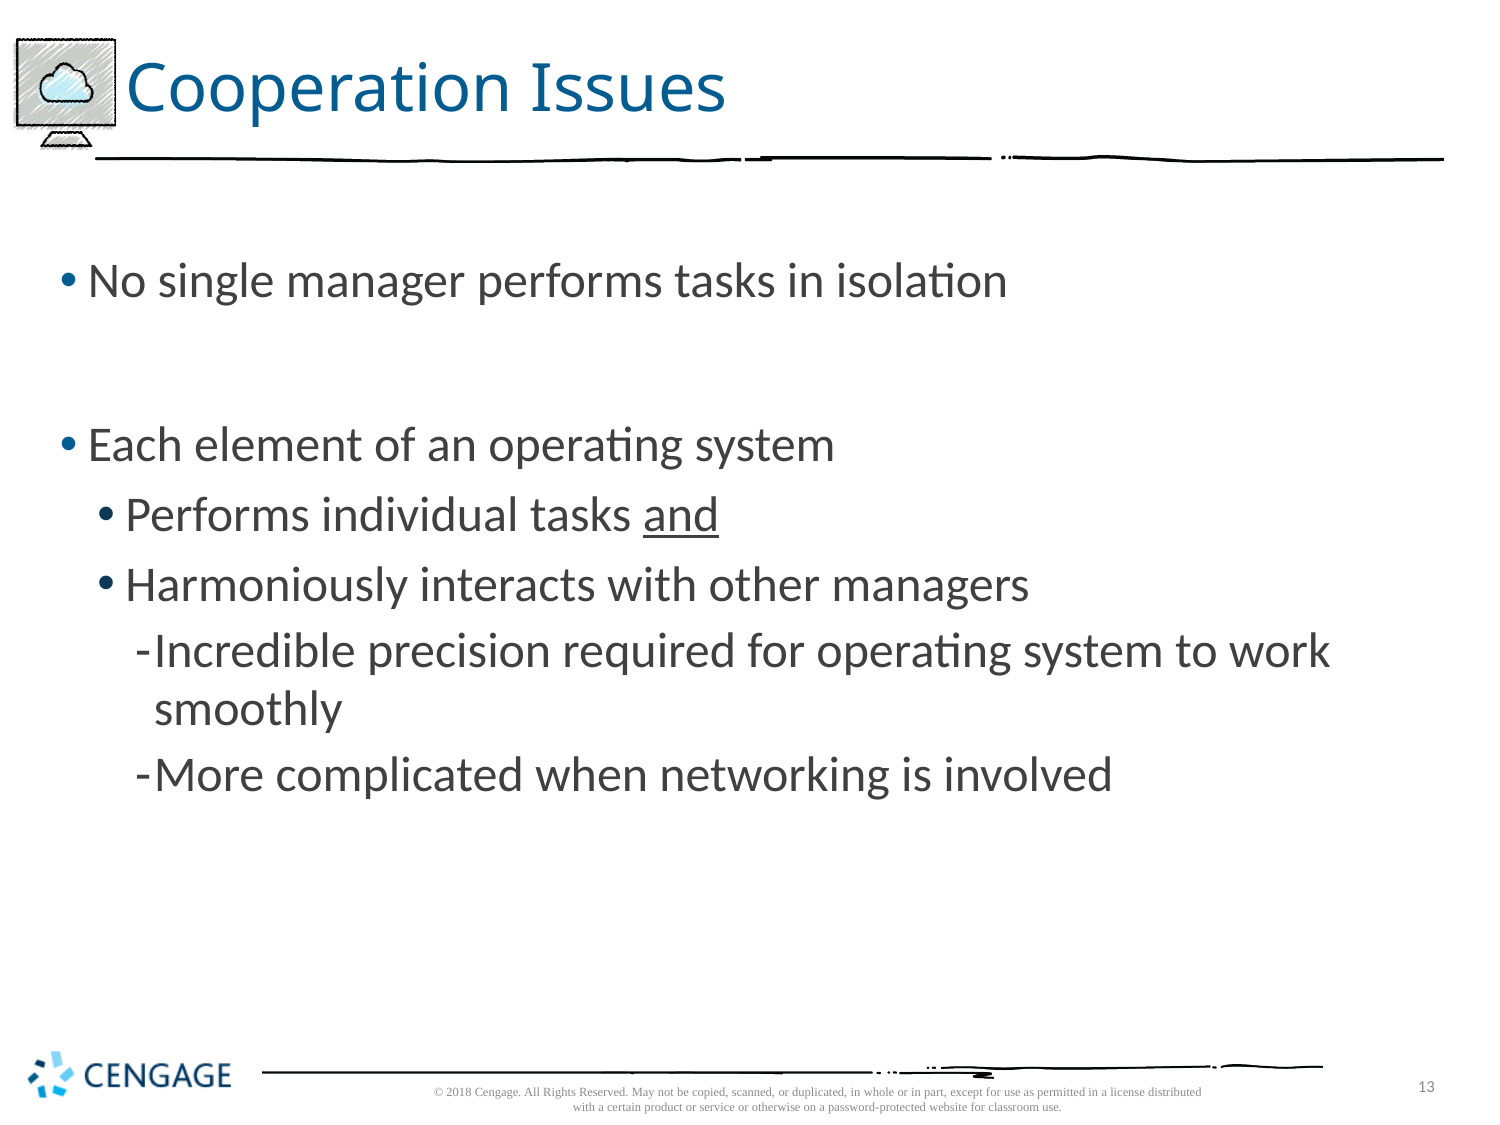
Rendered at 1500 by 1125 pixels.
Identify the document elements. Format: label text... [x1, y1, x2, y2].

list No single manager performs tasks in isolation Each element of an operating system Performs individual tasks and Harmoniously interacts with other managers Incredible precision required for operating system to work smoothly More complicated when networking is involved [59, 252, 1441, 813]
picture [95, 155, 1444, 163]
footer © 2018 Cengage. All Rights Reserved. May not be copied, scanned, or duplicated, in whole or in part, except for use as permitted in a license distributed with a certain product or service or otherwise on a password-protected website for classroom use. [411, 1079, 1224, 1120]
title Cooperation Issues [125, 56, 1442, 126]
picture [13, 36, 117, 151]
picture [7, 1037, 244, 1111]
picture [262, 1064, 1323, 1079]
